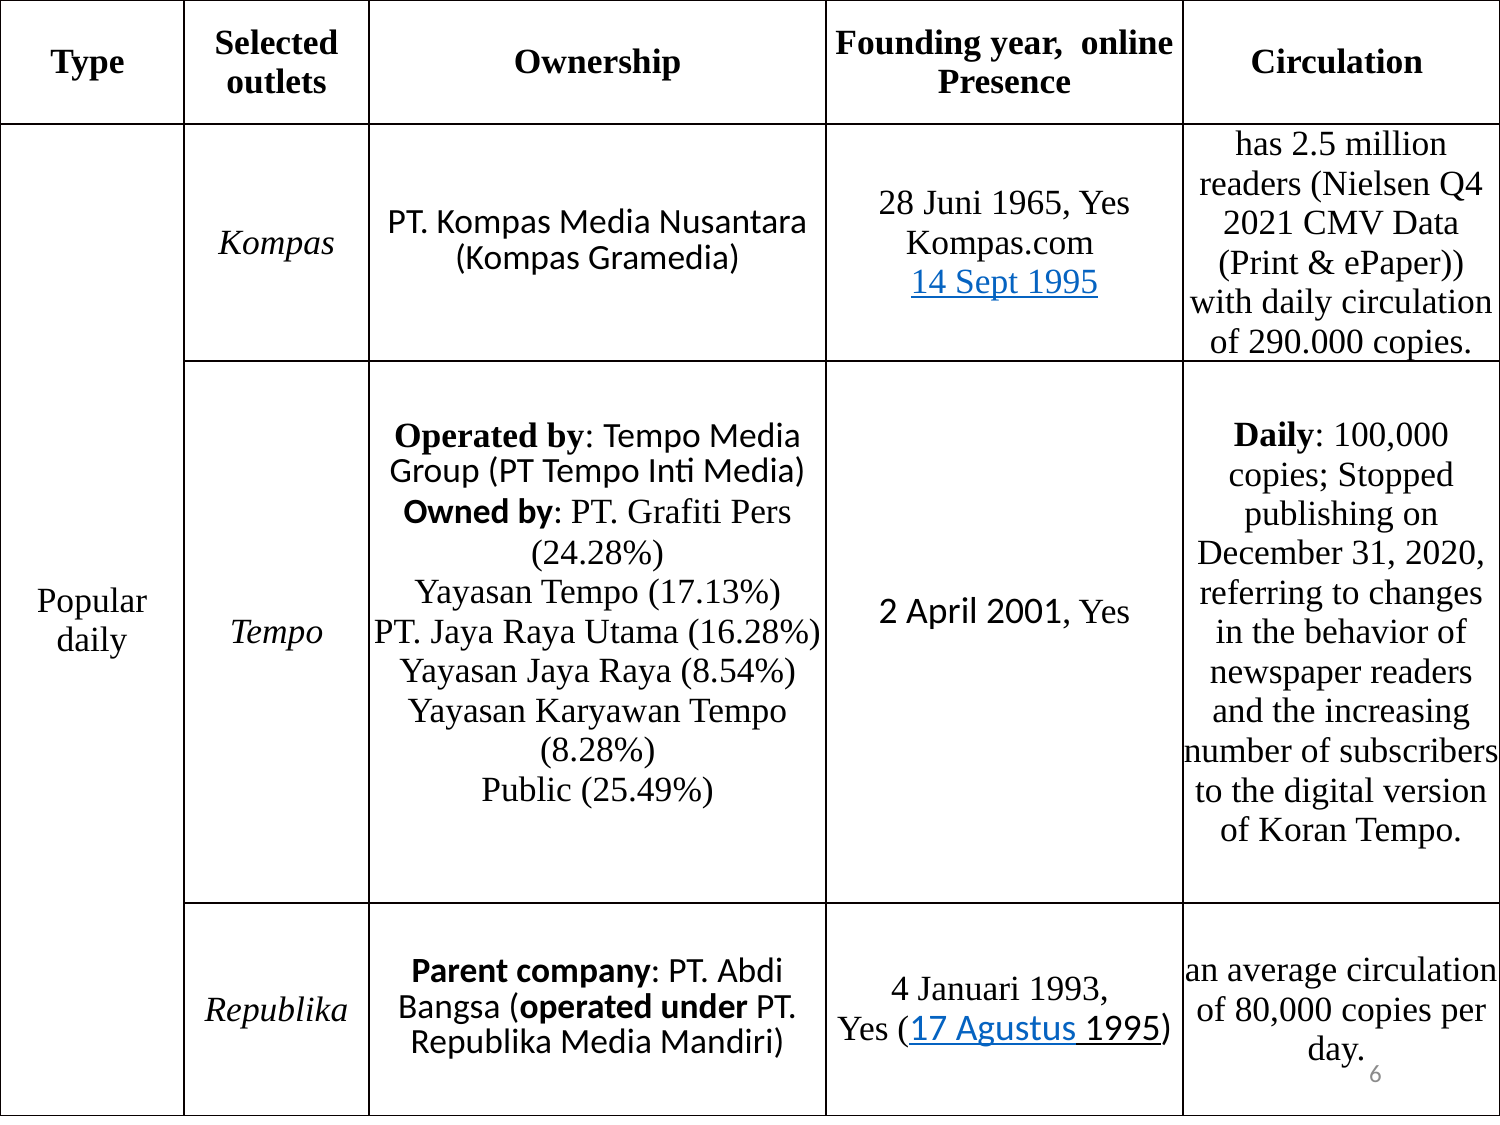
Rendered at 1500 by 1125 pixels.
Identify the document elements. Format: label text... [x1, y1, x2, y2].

table_cell PT. Kompas Media Nusantara (Kompas Gramedia) [370, 125, 825, 360]
table_header Circulation [1184, 1, 1499, 123]
table_cell 2 April 2001, Yes [827, 362, 1182, 902]
table_cell Popular daily [1, 125, 183, 1115]
table_cell 4 Januari 1993, Yes (17 Agustus 1995) [827, 904, 1182, 1115]
table_cell Tempo [185, 362, 368, 902]
table_cell has 2.5 million readers (Nielsen Q4 2021 CMV Data (Print & ePaper)) with daily circulation of 290.000 copies. [1184, 125, 1499, 360]
table_header Ownership [370, 1, 825, 123]
table_cell Daily: 100,000 copies; Stopped publishing on December 31, 2020, referring to changes in the behavior of newspaper readers and the increasing number of subscribers to the digital version of Koran Tempo. [1184, 362, 1499, 902]
table_cell Kompas [185, 125, 368, 360]
table_cell Operated by: Tempo Media Group (PT Tempo Inti Media) Owned by: PT. Grafiti Pers (24.28%) Yayasan Tempo (17.13%) PT. Jaya Raya Utama (16.28%) Yayasan Jaya Raya (8.54%) Yayasan Karyawan Tempo (8.28%) Public (25.49%) [370, 362, 825, 902]
table_cell Parent company: PT. Abdi Bangsa (operated under PT. Republika Media Mandiri) [370, 904, 825, 1115]
table_cell an average circulation of 80,000 copies per day. [1184, 904, 1499, 1115]
table_header Type [1, 1, 183, 123]
table_cell 28 Juni 1965, Yes Kompas.com 14 Sept 1995 [827, 125, 1182, 360]
table_header Founding year, online Presence [827, 1, 1182, 123]
table_header Selected outlets [185, 1, 368, 123]
table_cell Republika [185, 904, 368, 1115]
